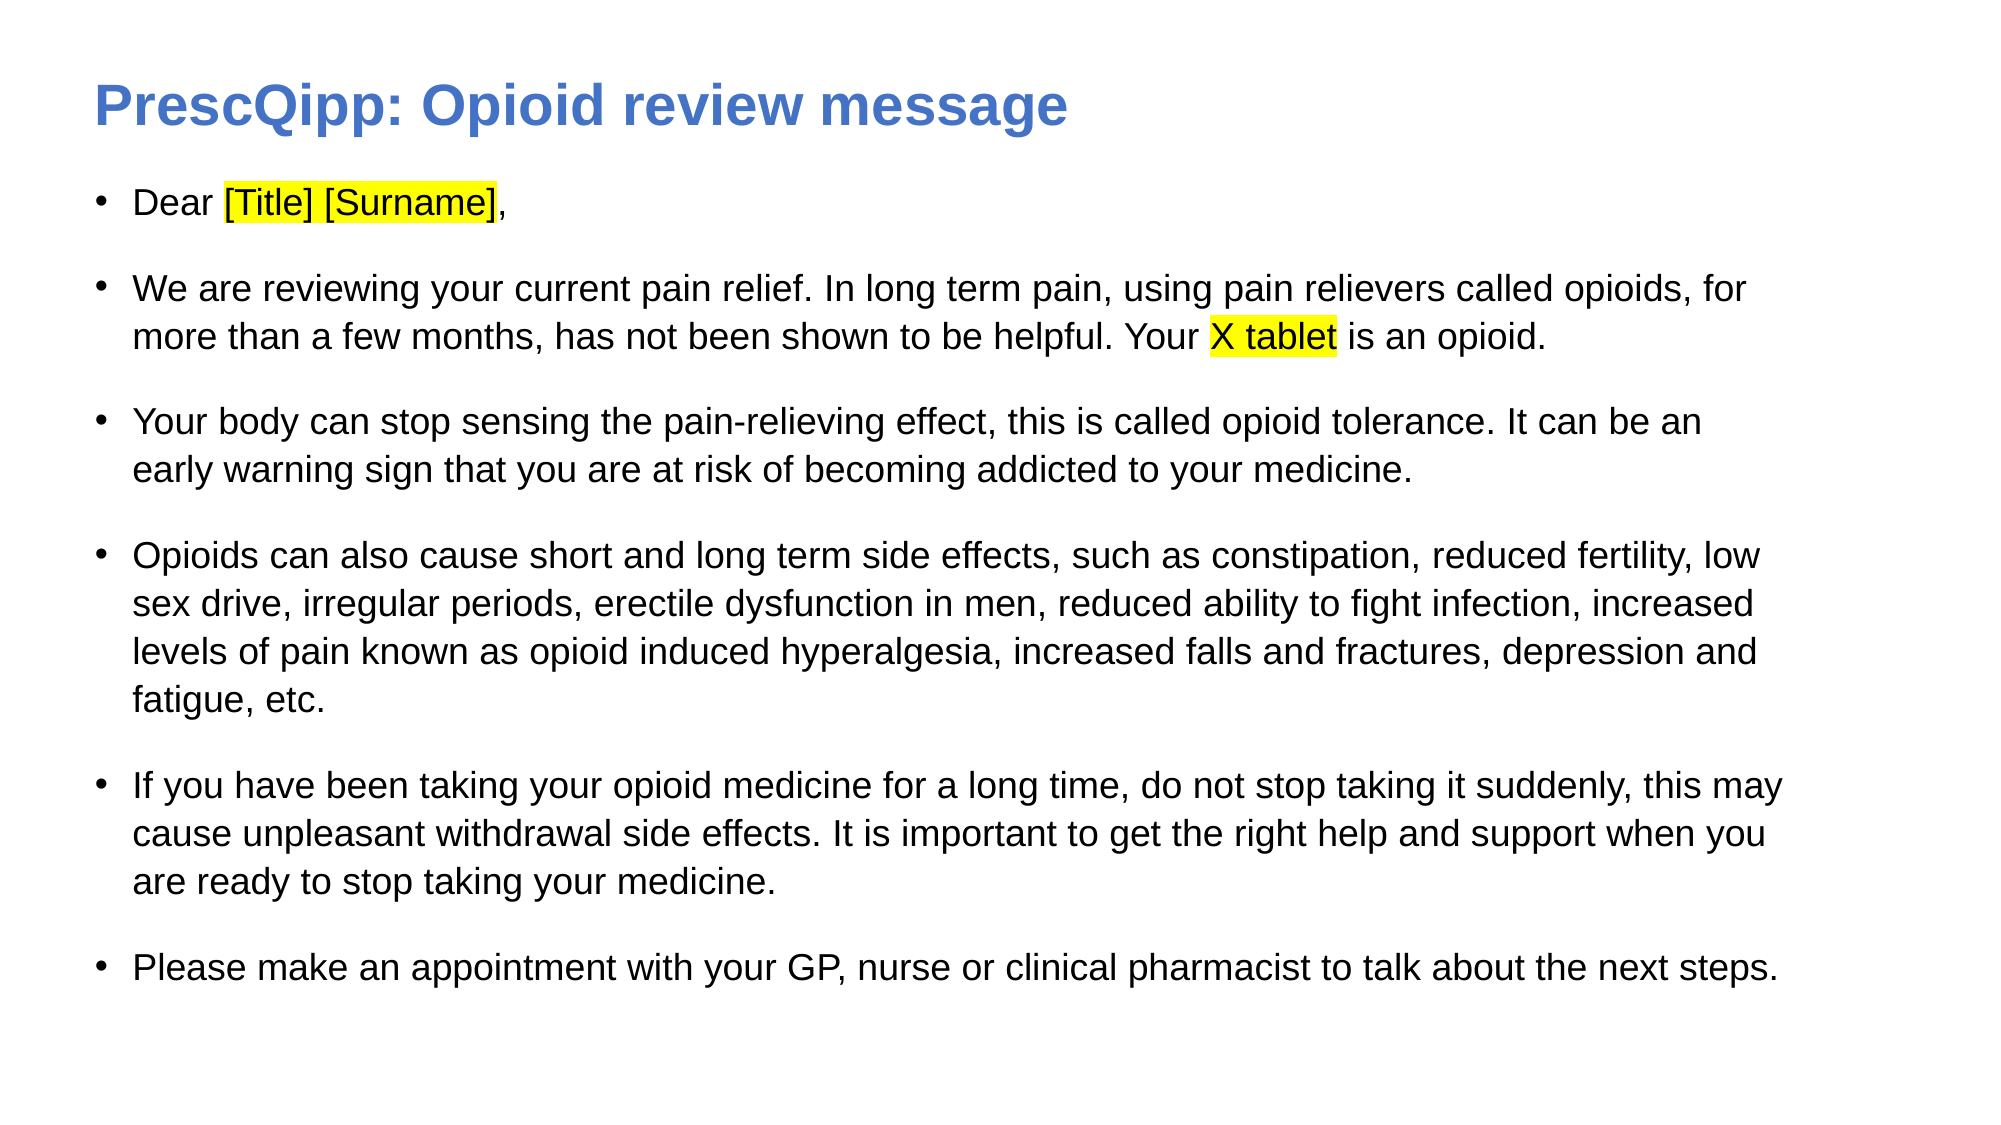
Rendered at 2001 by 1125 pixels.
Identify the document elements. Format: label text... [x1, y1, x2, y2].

list PrescQipp: Opioid review message Dear [Title] [Surname], We are reviewing your current pain relief. In long term pain, using pain relievers called opioids, for more than a few months, has not been shown to be helpful. Your X tablet is an opioid. Your body can stop sensing the pain-relieving effect, this is called opioid tolerance. It can be an early warning sign that you are at risk of becoming addicted to your medicine. Opioids can also cause short and long term side effects, such as constipation, reduced fertility, low sex drive, irregular periods, erectile dysfunction in men, reduced ability to fight infection, increased levels of pain known as opioid induced hyperalgesia, increased falls and fractures, depression and fatigue, etc. If you have been taking your opioid medicine for a long time, do not stop taking it suddenly, this may cause unpleasant withdrawal side effects. It is important to get the right help and support when you are ready to stop taking your medicine. Please make an appointment with your GP, nurse or clinical pharmacist to talk about the next steps. [79, 54, 1805, 769]
